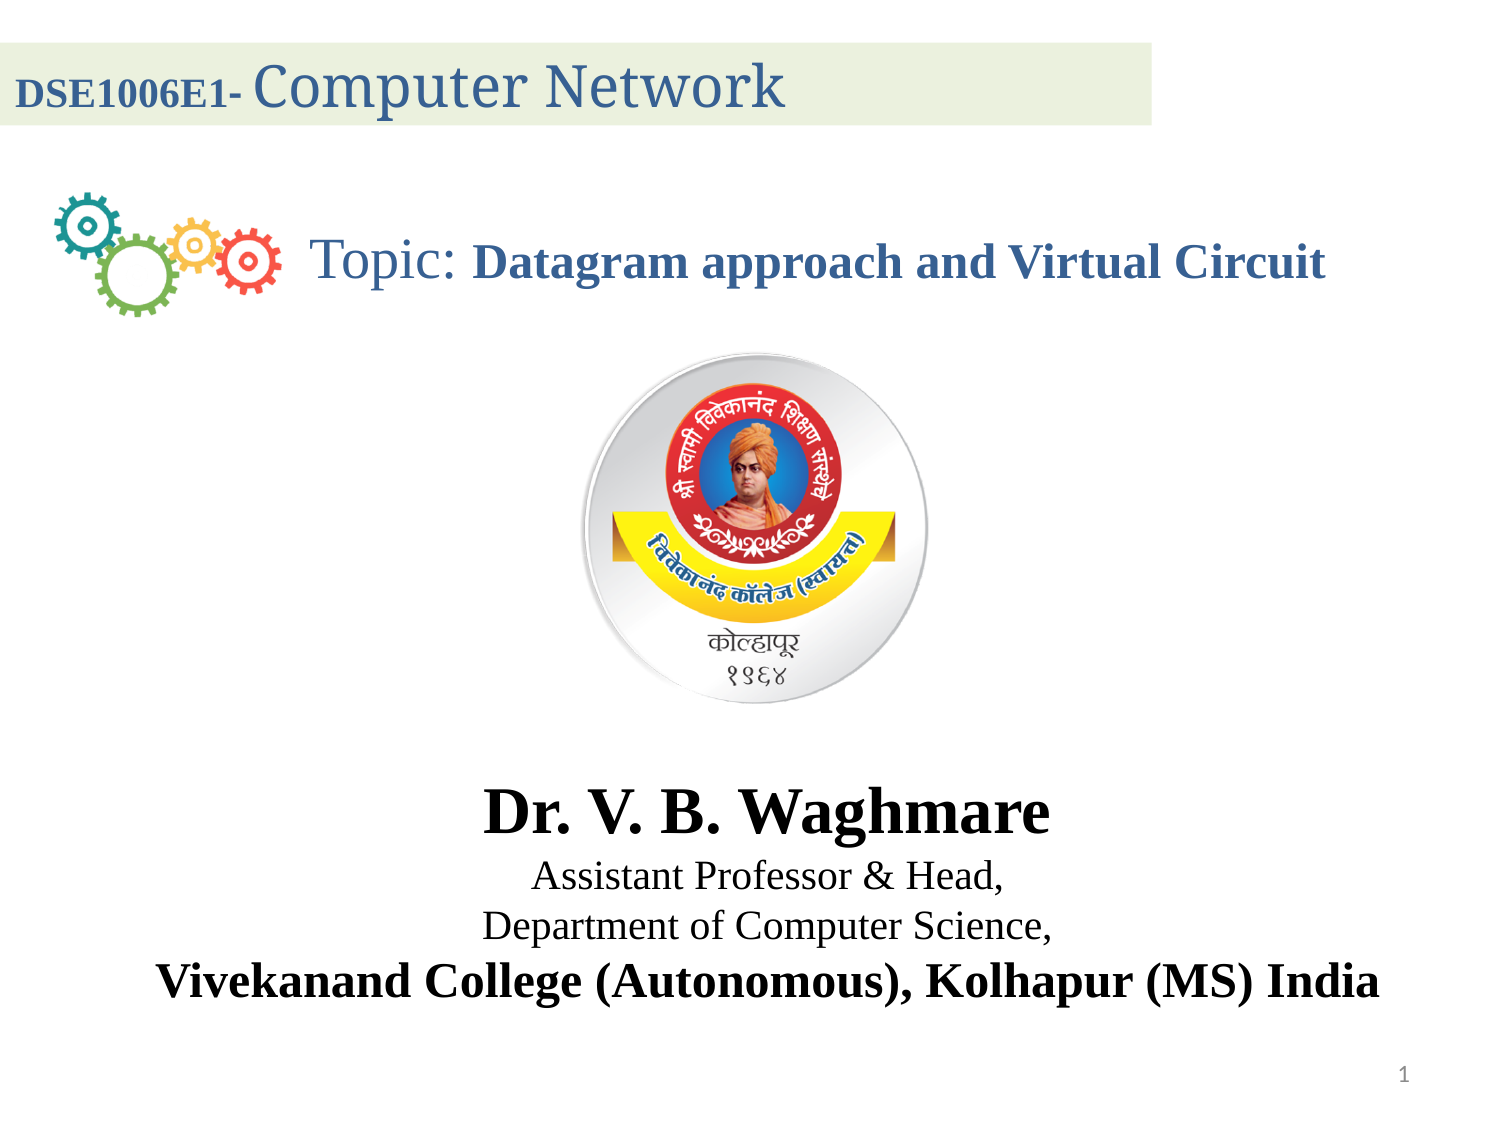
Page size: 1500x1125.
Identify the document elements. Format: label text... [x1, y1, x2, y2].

text_box Dr. V. B. Waghmare Assistant Professor & Head, Department of Computer Science, Vivekanand College (Autonomous), Kolhapur (MS) India [100, 704, 1436, 1071]
slide_number 1 [1074, 1071, 1425, 1103]
text_box DSE1006E1- Computer Network [0, 42, 1152, 126]
title Topic: Datagram approach and Virtual Circuit [289, 208, 1347, 303]
picture [41, 184, 284, 328]
picture [537, 325, 963, 747]
